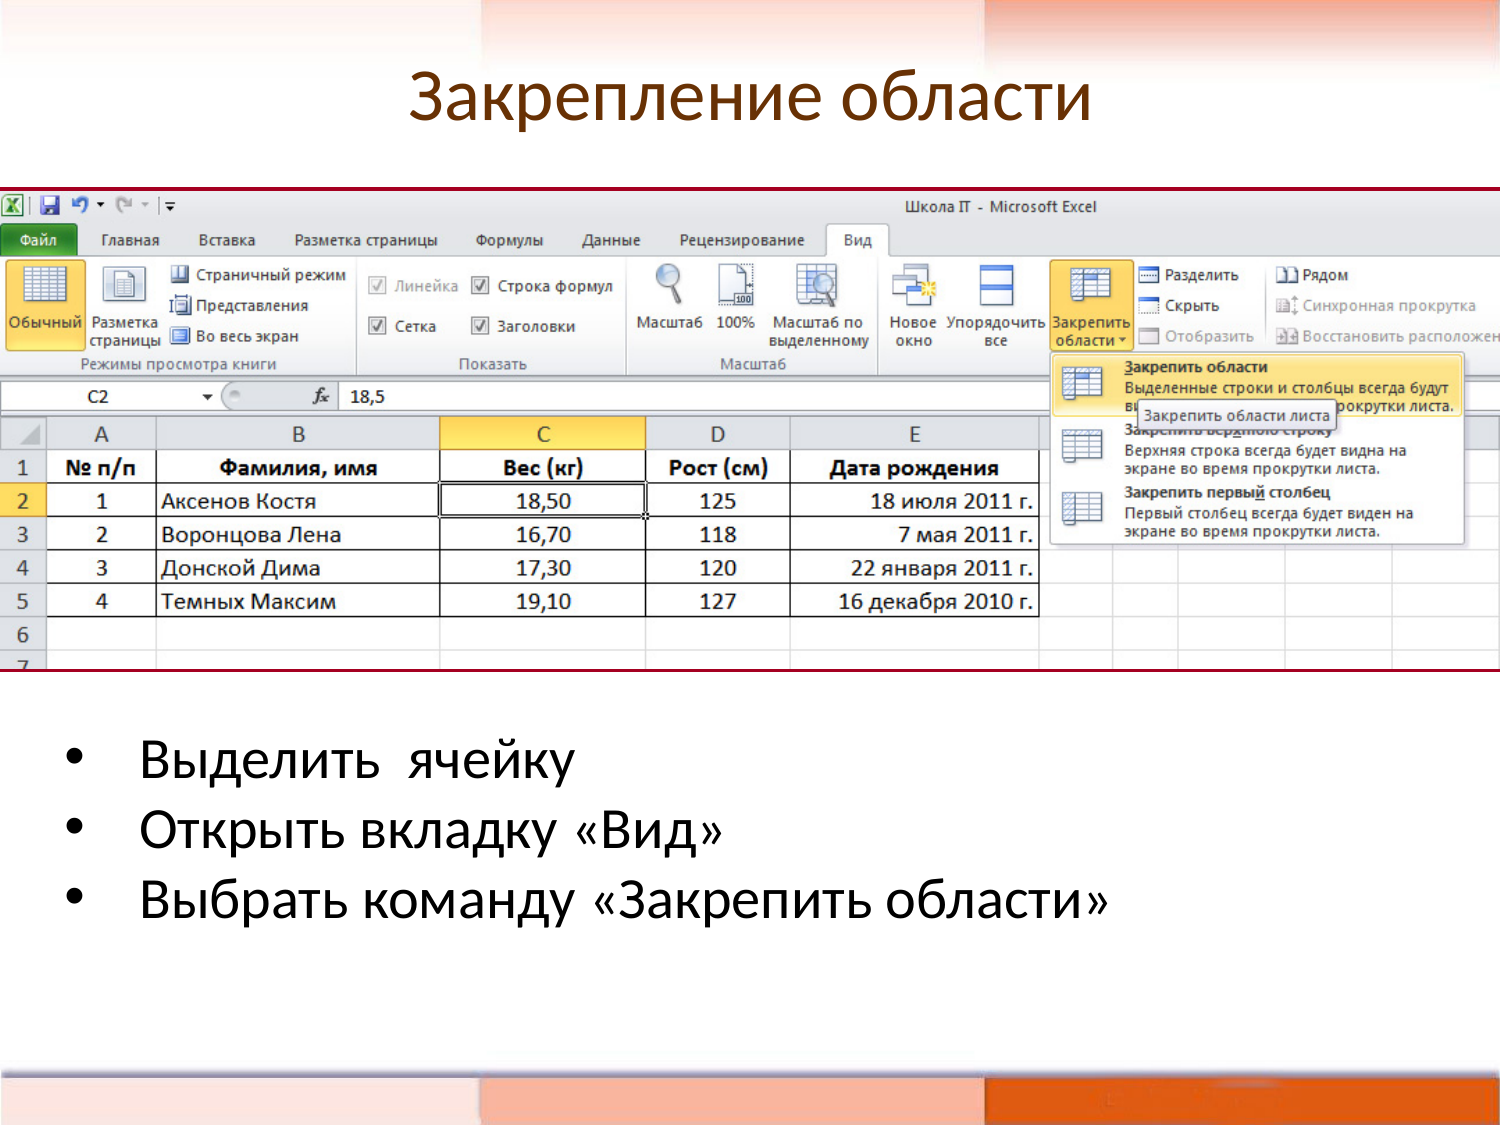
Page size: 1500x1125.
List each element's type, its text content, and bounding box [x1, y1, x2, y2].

picture [0, 0, 1500, 187]
picture [0, 672, 1500, 1125]
text_box Выделить ячейку Открыть вкладку «Вид» Выбрать команду «Закрепить области» [49, 713, 1456, 938]
title Закрепление области [76, 30, 1427, 150]
picture [0, 190, 1500, 669]
